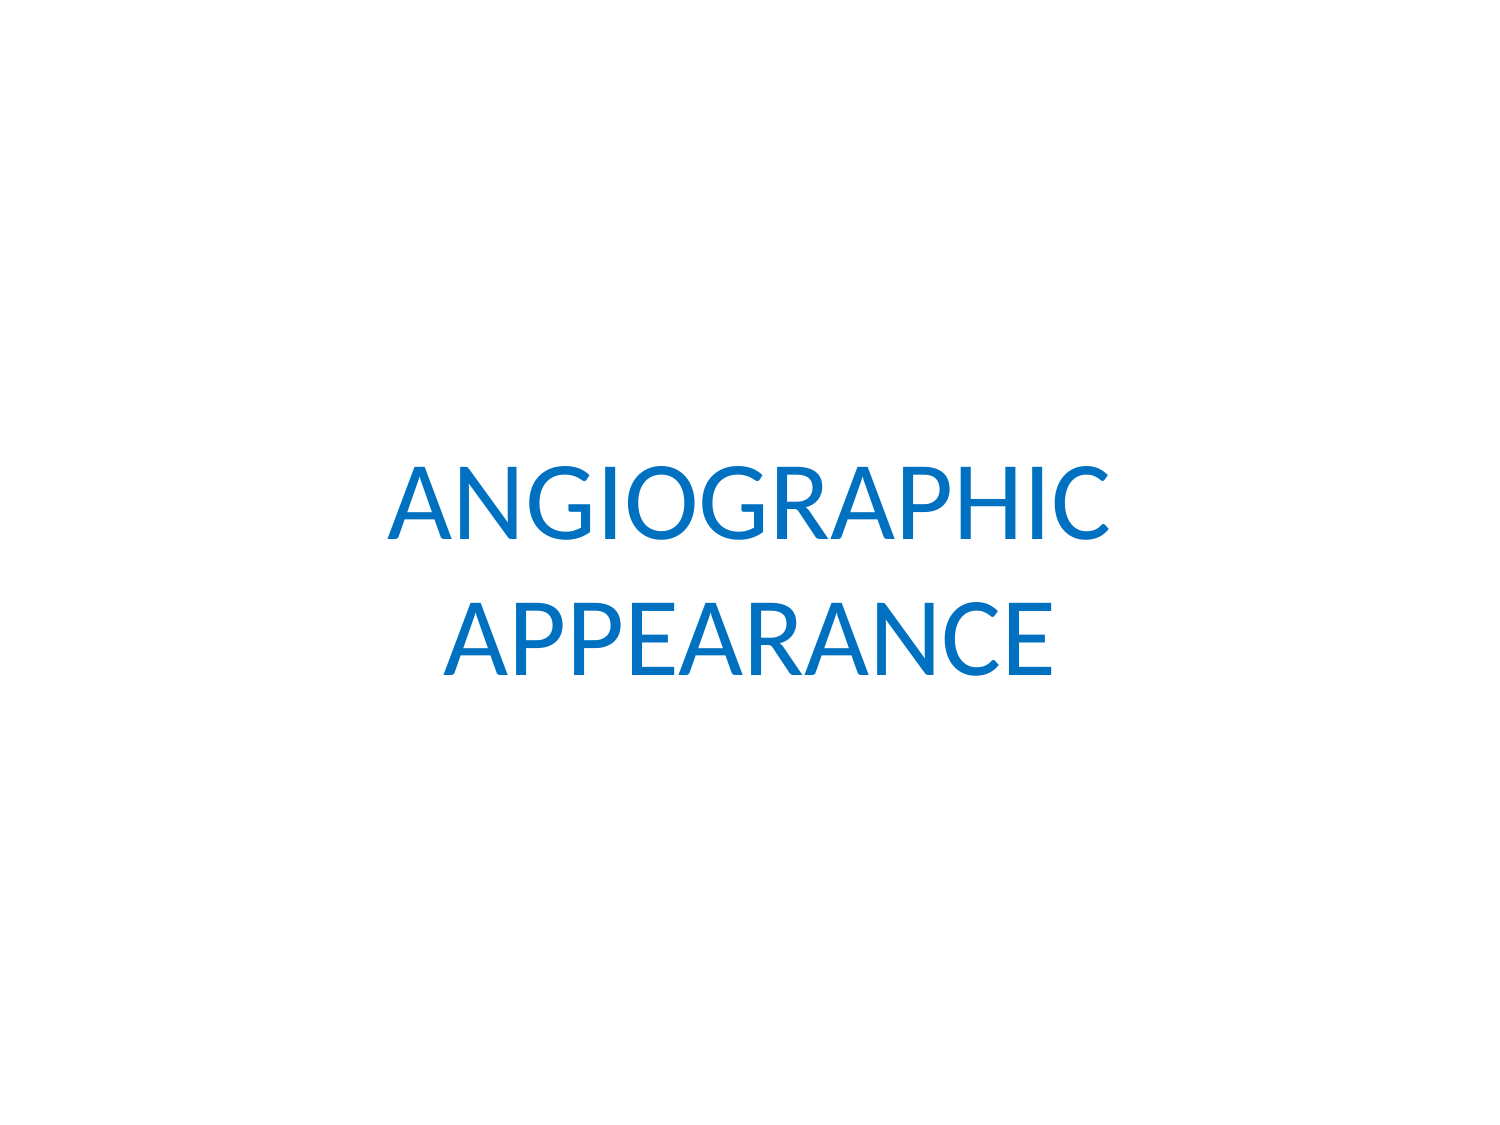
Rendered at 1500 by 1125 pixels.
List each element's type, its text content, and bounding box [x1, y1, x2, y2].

list ANGIOGRAPHIC APPEARANCE [75, 262, 1425, 1005]
